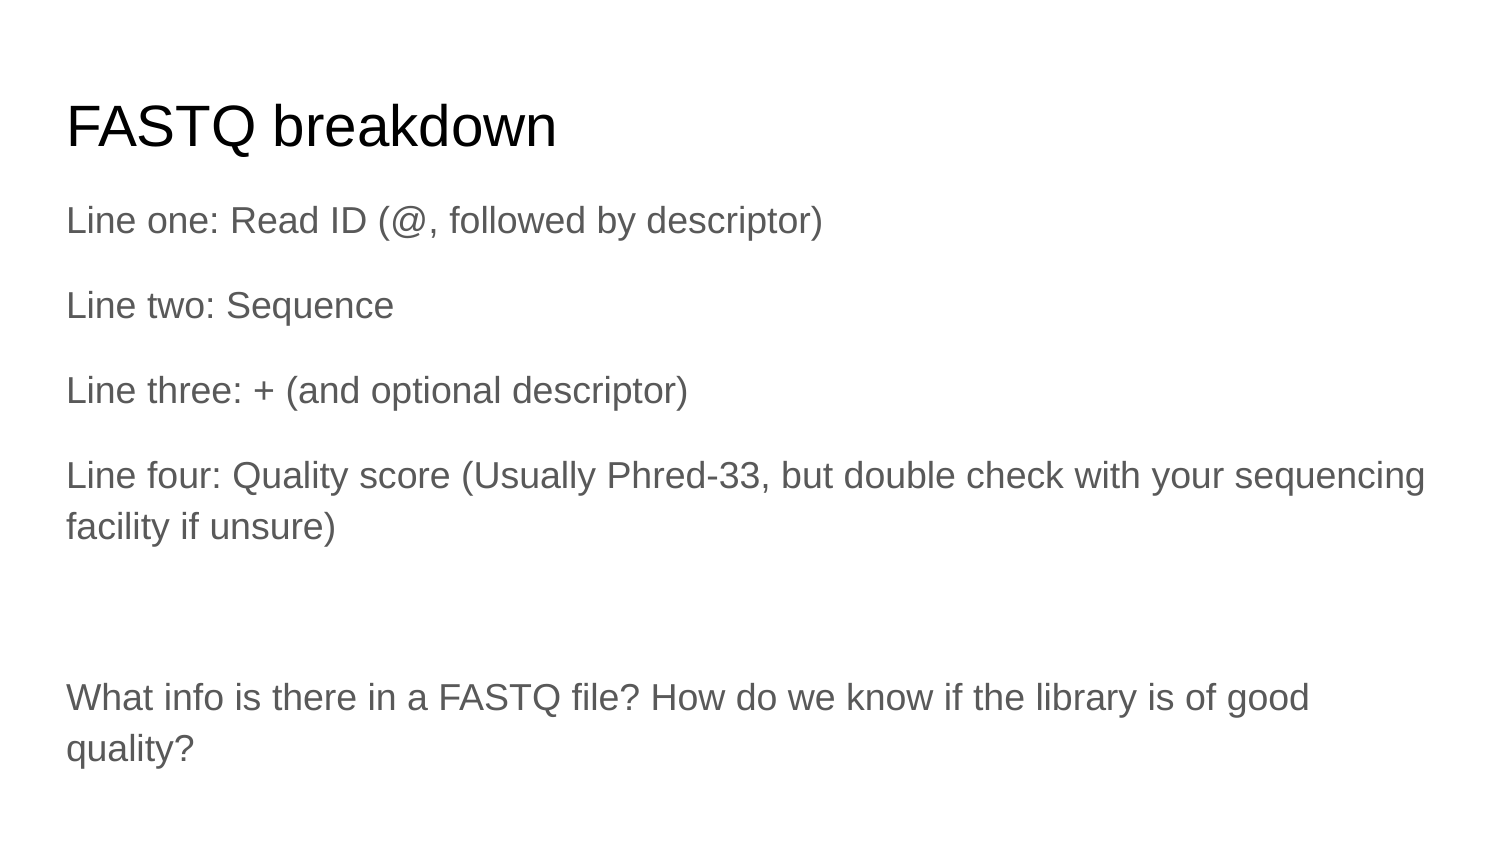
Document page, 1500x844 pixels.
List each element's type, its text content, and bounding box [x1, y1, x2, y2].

list Line one: Read ID (@, followed by descriptor) Line two: Sequence Line three: + (and optional descriptor) Line four: Quality score (Usually Phred-33, but double check with your sequencing facility if unsure) What info is there in a FASTQ file? How do we know if the library is of good quality? [51, 173, 1449, 735]
title FASTQ breakdown [51, 72, 1449, 167]
